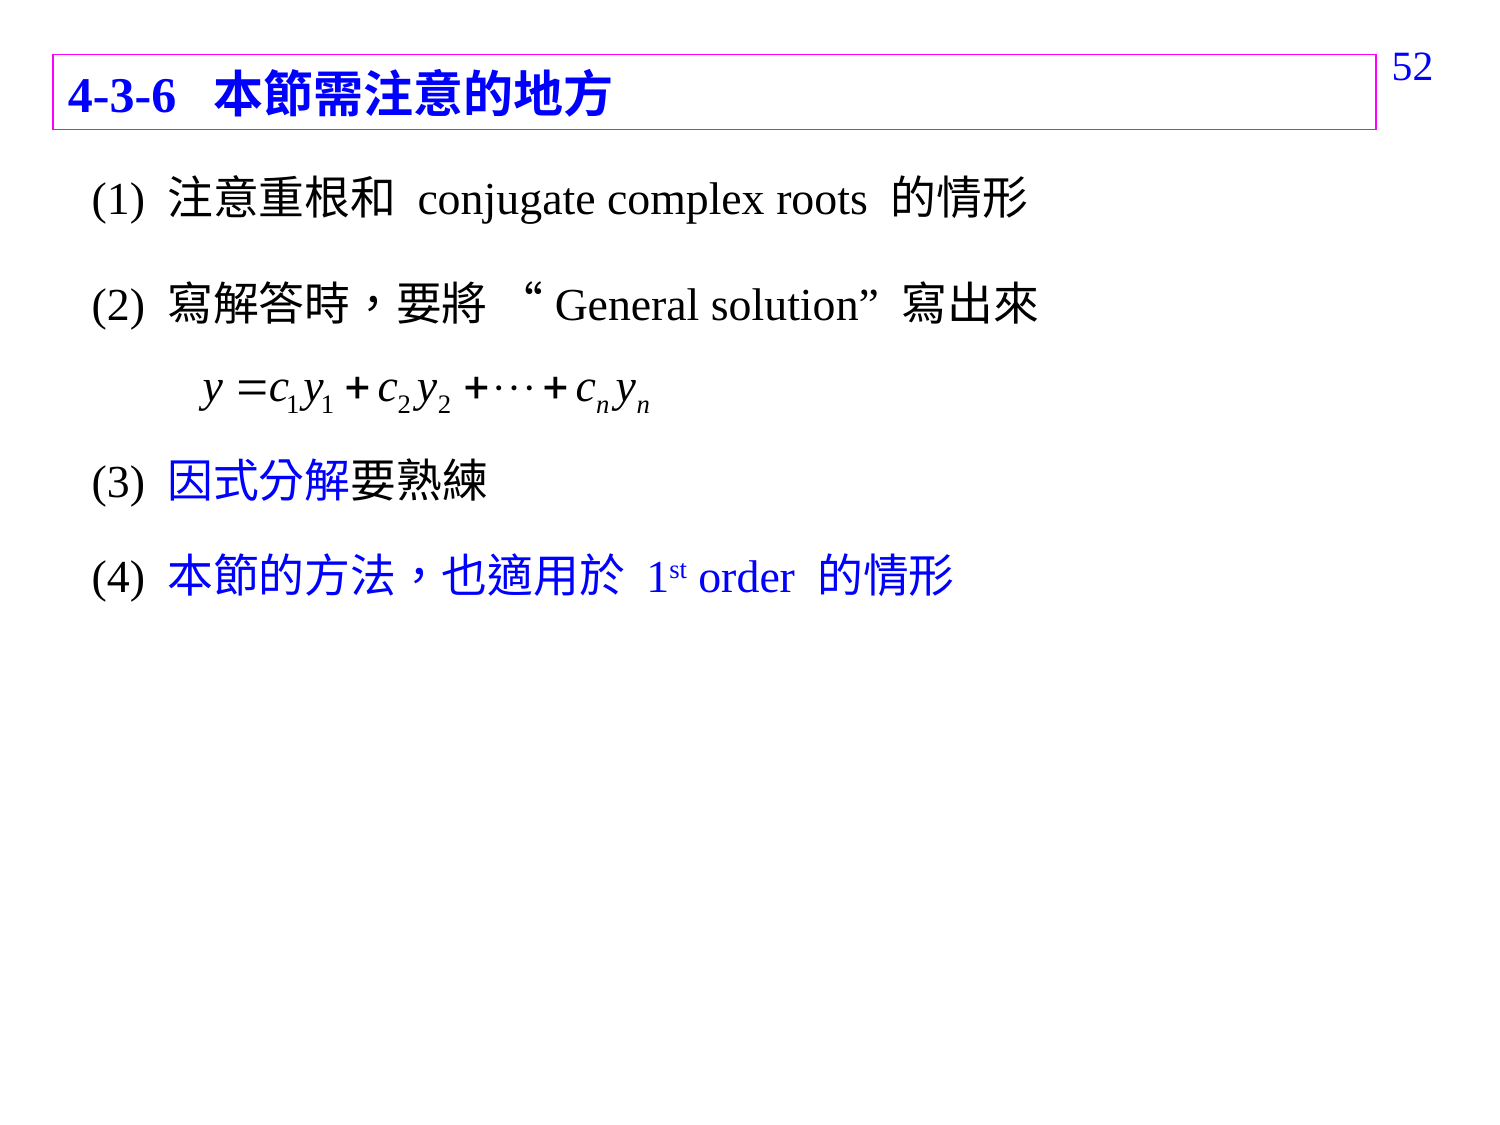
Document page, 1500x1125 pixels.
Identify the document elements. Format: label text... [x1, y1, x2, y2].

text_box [194, 361, 656, 419]
text_box (1) 注意重根和 conjugate complex roots 的情形 [76, 160, 1282, 231]
text_box (2) 寫解答時，要將 “General solution” 寫出來 [76, 267, 1282, 337]
text_box (3) 因式分解要熟練 [76, 444, 668, 514]
text_box (4) 本節的方法，也適用於 1st order 的情形 [76, 538, 1282, 609]
text_box 4-3-6 本節需注意的地方 [53, 54, 1376, 130]
slide_number 191 [1304, 30, 1449, 110]
